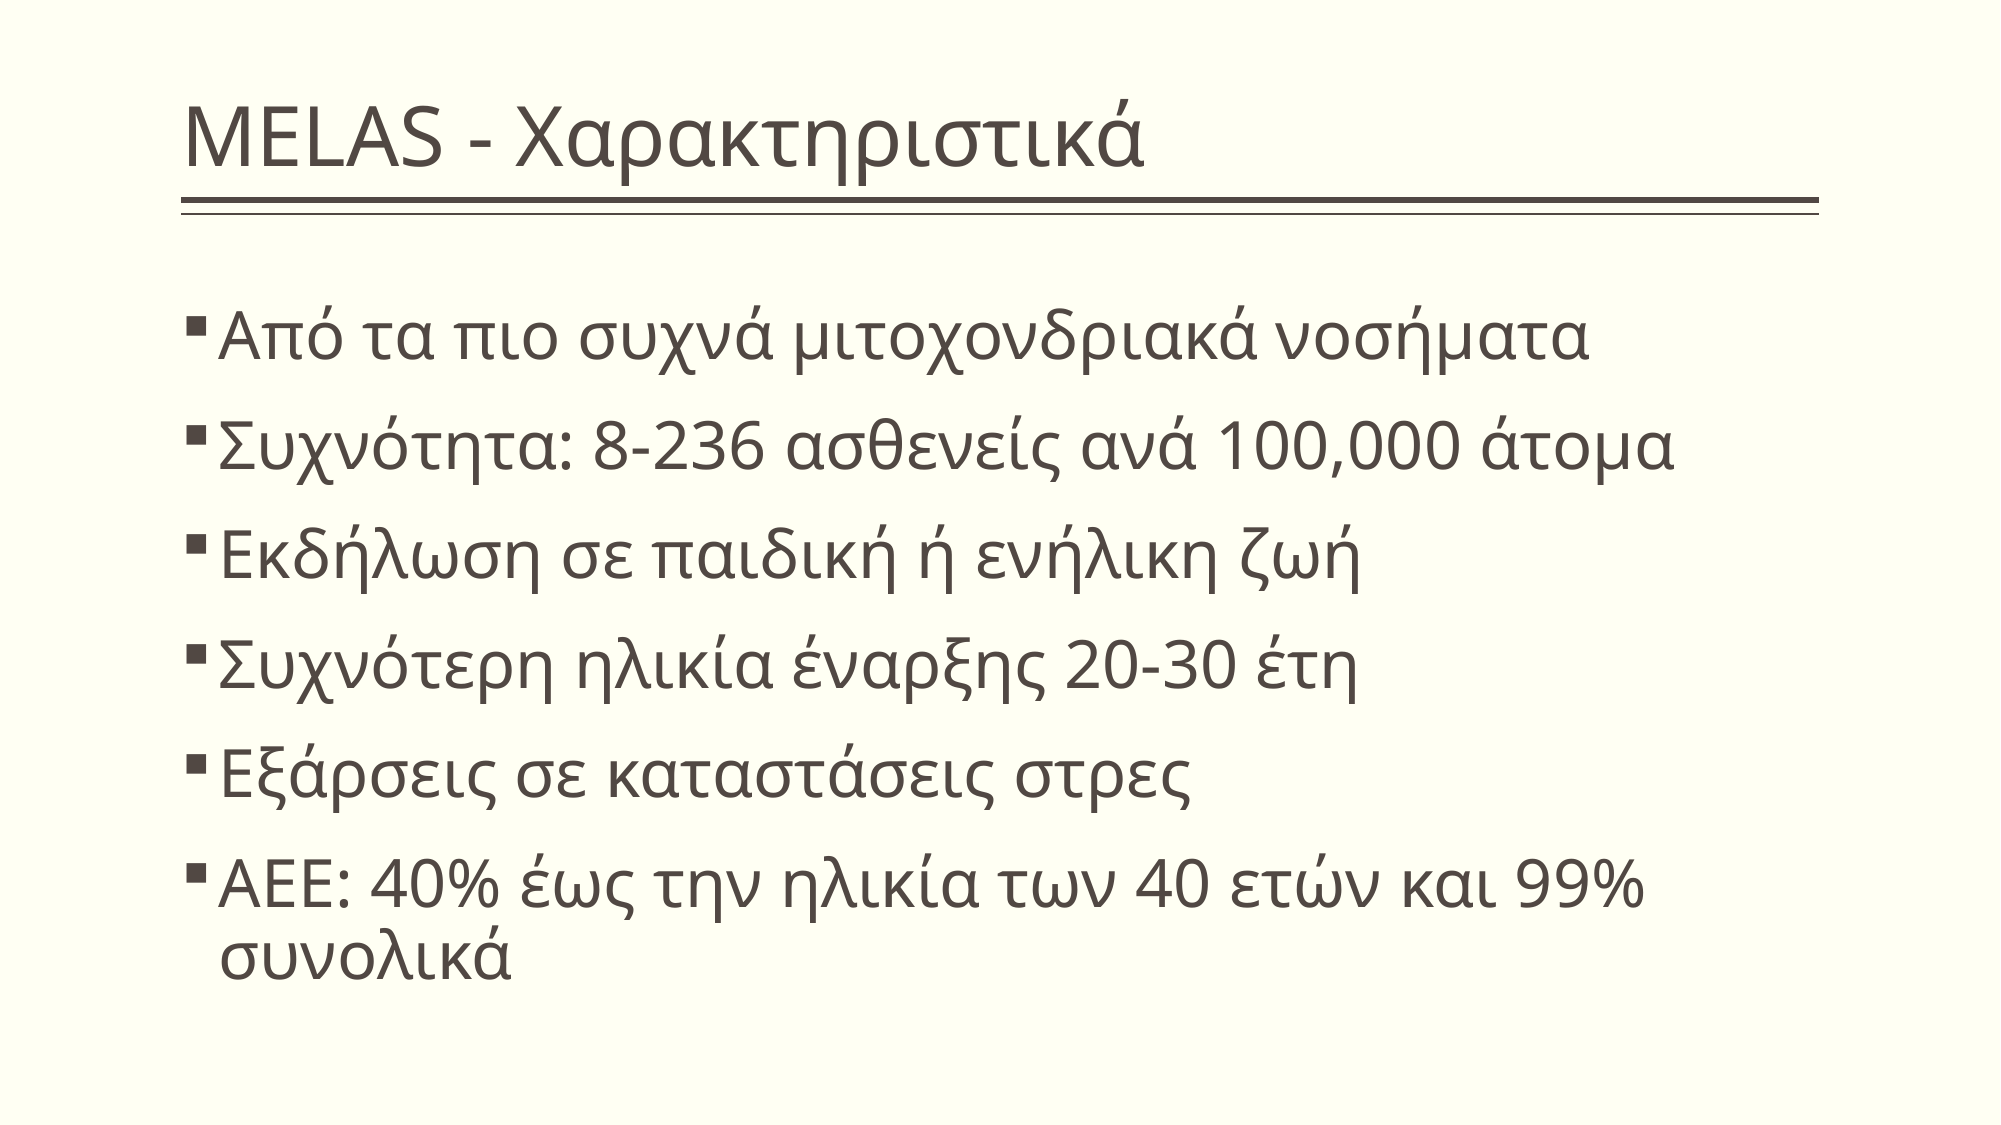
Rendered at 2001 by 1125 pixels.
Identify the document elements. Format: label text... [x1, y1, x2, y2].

list Από τα πιο συχνά μιτοχονδριακά νοσήματα Συχνότητα: 8-236 ασθενείς ανά 100,000 άτομα Εκδήλωση σε παιδική ή ενήλικη ζωή Συχνότερη ηλικία έναρξης 20-30 έτη Εξάρσεις σε καταστάσεις στρες ΑΕΕ: 40% έως την ηλικία των 40 ετών και 99% συνολικά [181, 294, 1819, 1084]
title MELAS - Χαρακτηριστικά [181, 12, 1819, 193]
